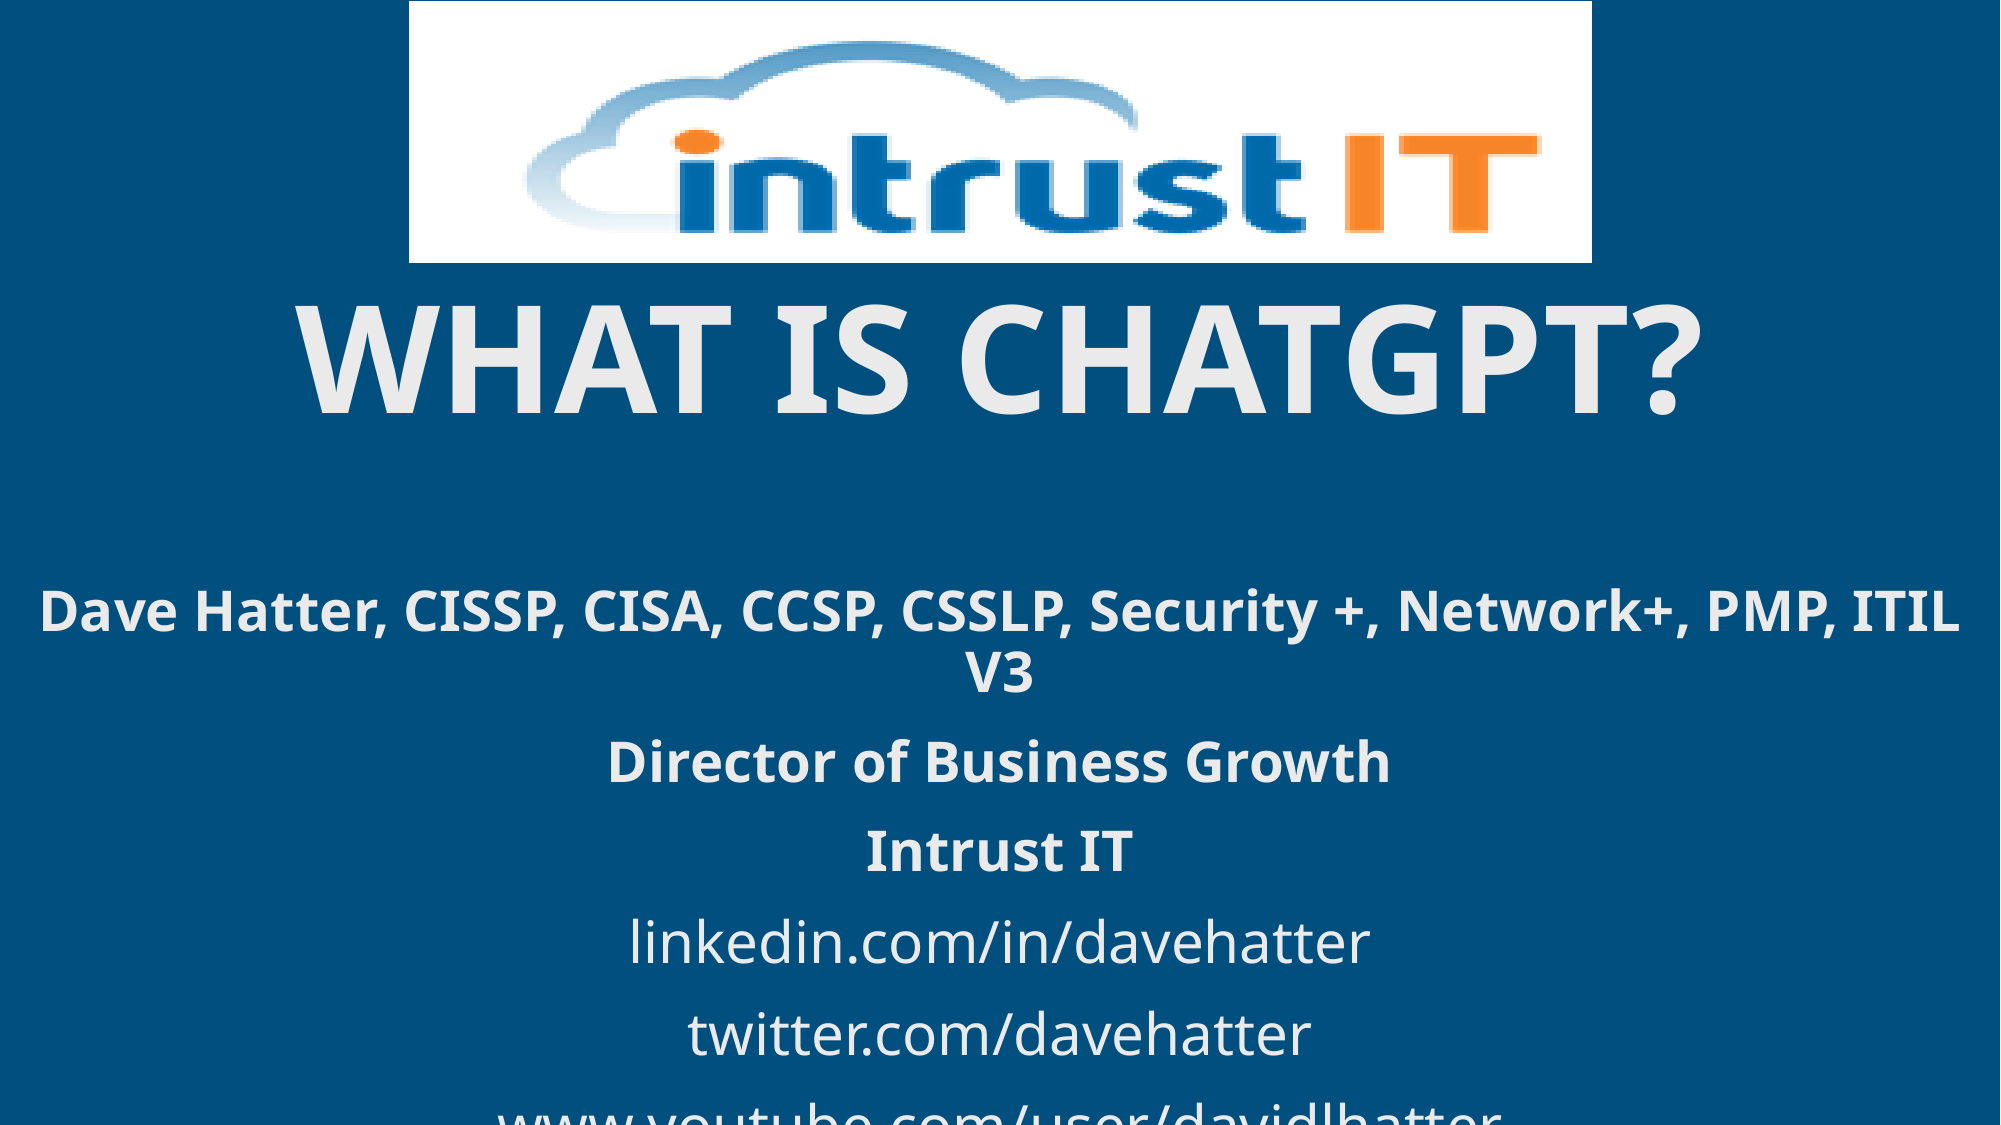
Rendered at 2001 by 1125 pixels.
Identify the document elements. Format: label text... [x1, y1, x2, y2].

text_box Dave Hatter, CISSP, CISA, CCSP, CSSLP, Security +, Network+, PMP, ITIL V3 Director of Business Growth Intrust IT linkedin.com/in/davehatter twitter.com/davehatter www.youtube.com/user/davidlhatter [0, 575, 2000, 1120]
text_box WHAT IS CHATGPT? [0, 283, 2000, 525]
picture [409, 0, 1592, 263]
